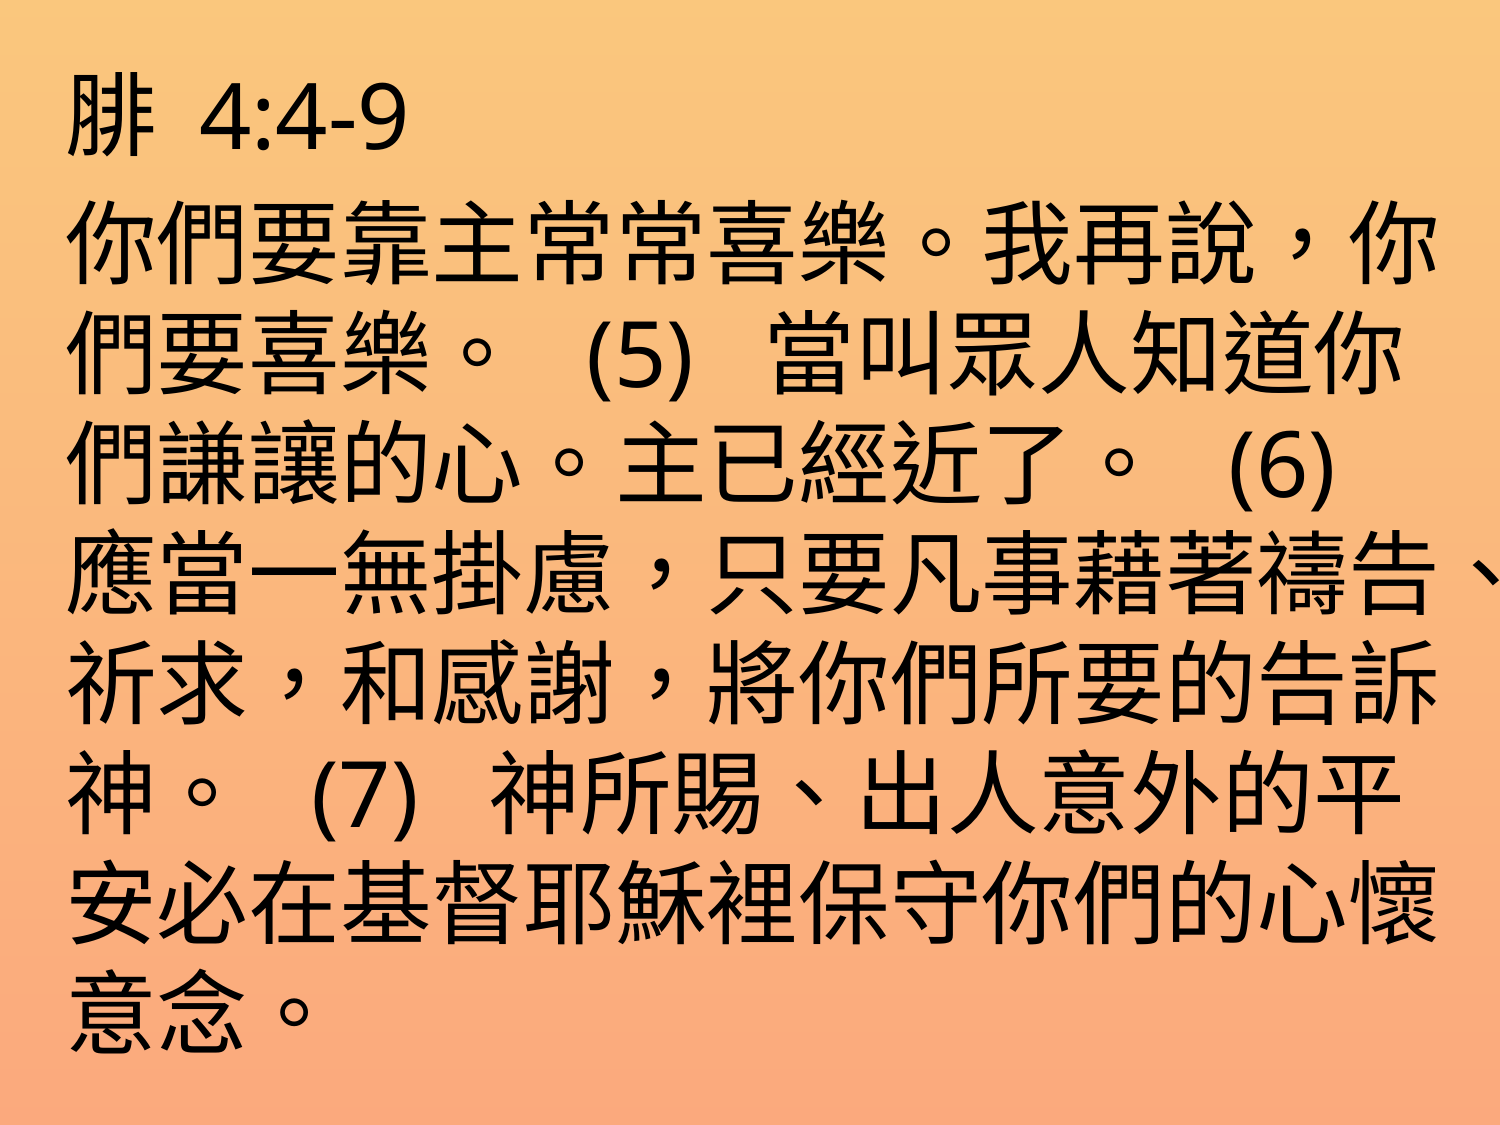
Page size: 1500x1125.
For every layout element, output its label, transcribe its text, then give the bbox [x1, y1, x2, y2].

subtitle 腓 4:4-9 你們要靠主常常喜樂。我再說，你們要喜樂。 (5) 當叫眾人知道你們謙讓的心。主已經近了。 (6) 應當一無掛慮，只要凡事藉著禱告、祈求，和感謝，將你們所要的告訴神。 (7) 神所賜、出人意外的平安必在基督耶穌裡保守你們的心懷意念。 [50, 50, 1463, 1100]
